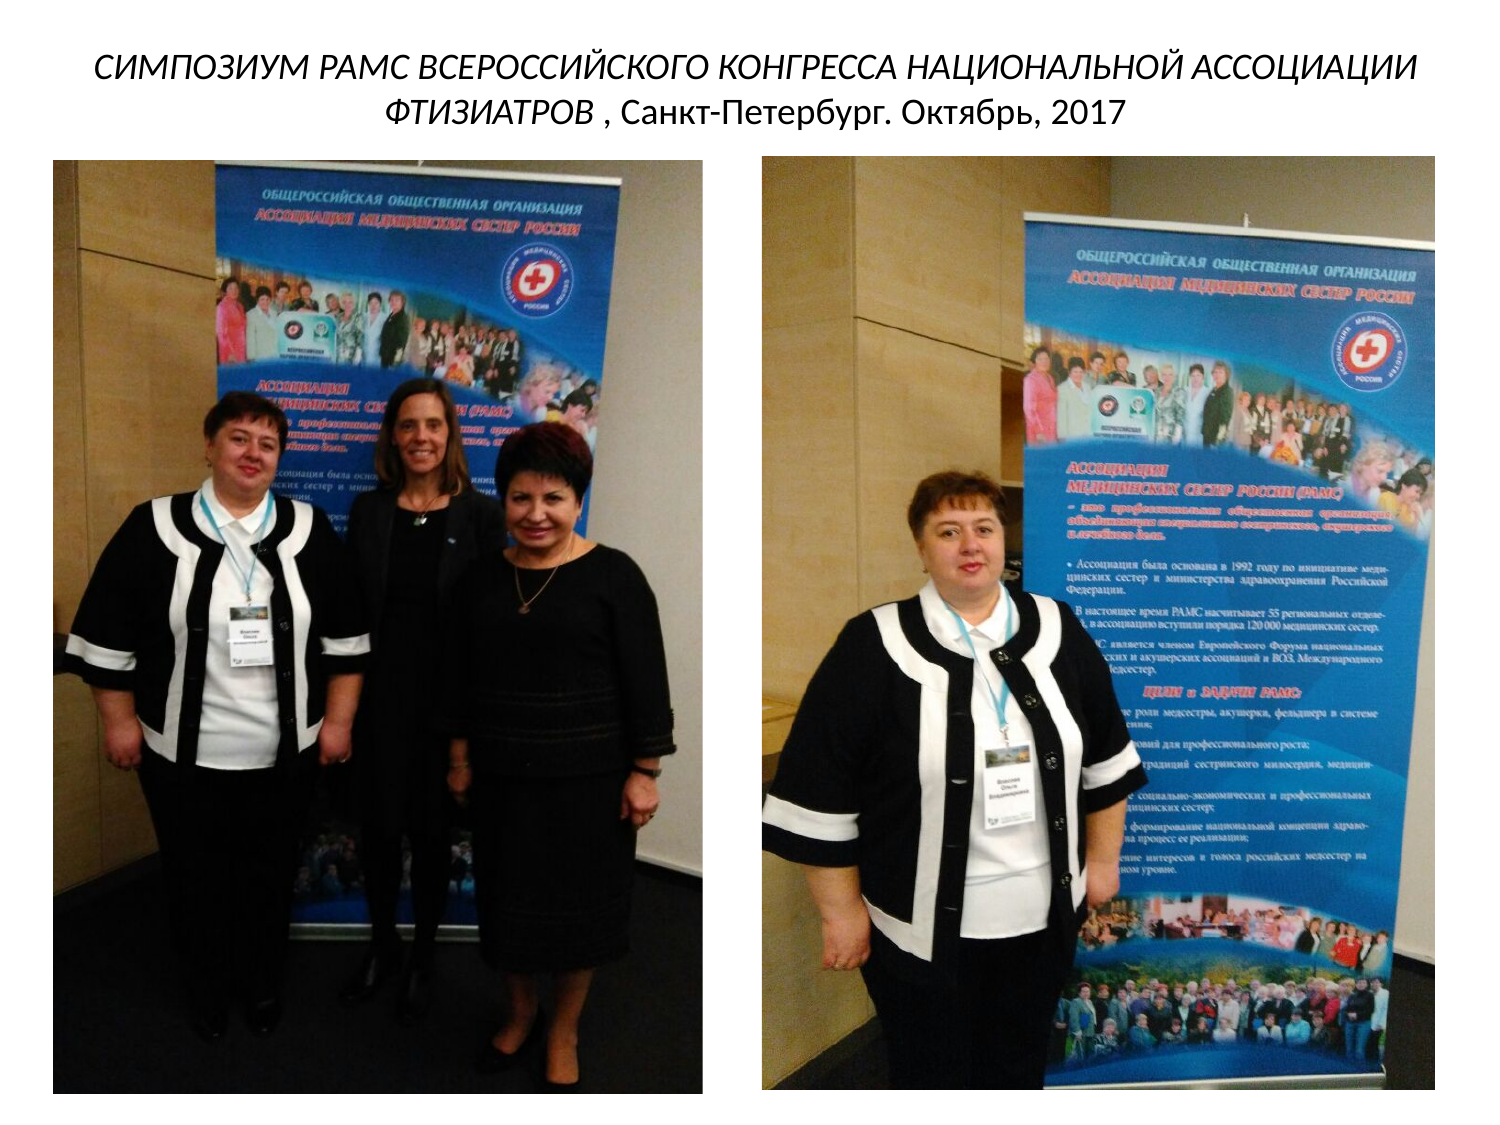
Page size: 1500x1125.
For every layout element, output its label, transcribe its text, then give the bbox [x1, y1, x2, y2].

picture [52, 160, 703, 1095]
title СИМПОЗИУМ РАМС ВСЕРОССИЙСКОГО КОНГРЕССА НАЦИОНАЛЬНОЙ АССОЦИАЦИИ ФТИЗИАТРОВ , Санкт-Петербург. Октябрь, 2017 [68, 12, 1443, 161]
picture [761, 155, 1436, 1096]
